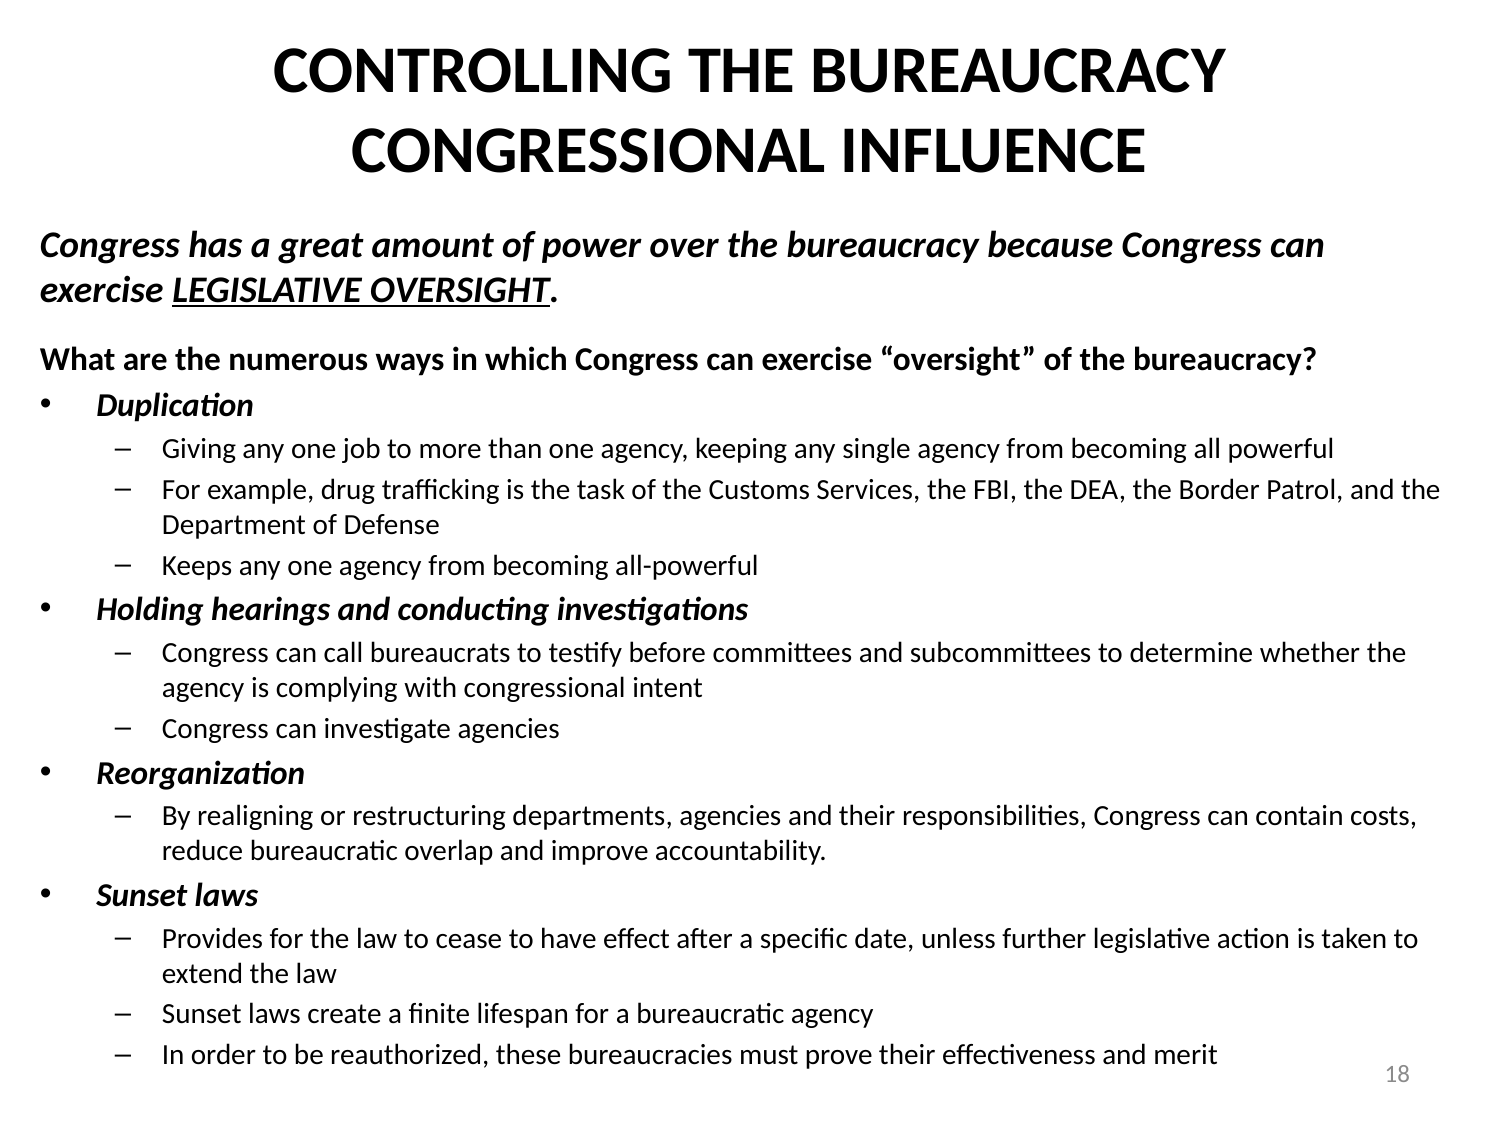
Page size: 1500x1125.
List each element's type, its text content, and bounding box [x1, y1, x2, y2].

title CONTROLLING THE BUREAUCRACY CONGRESSIONAL INFLUENCE [75, 24, 1425, 188]
slide_number 18 [1074, 1042, 1425, 1103]
list Congress has a great amount of power over the bureaucracy because Congress can exercise LEGISLATIVE OVERSIGHT. What are the numerous ways in which Congress can exercise “oversight” of the bureaucracy? Duplication Giving any one job to more than one agency, keeping any single agency from becoming all powerful For example, drug trafficking is the task of the Customs Services, the FBI, the DEA, the Border Patrol, and the Department of Defense Keeps any one agency from becoming all-powerful Holding hearings and conducting investigations Congress can call bureaucrats to testify before committees and subcommittees to determine whether the agency is complying with congressional intent Congress can investigate agencies Reorganization By realigning or restructuring departments, agencies and their responsibilities, Congress can contain costs, reduce bureaucratic overlap and improve accountability. Sunset laws Provides for the law to cease to have effect after a specific date, unless further legislative action is taken to extend the law Sunset laws create a finite lifespan for a bureaucratic agency In order to be reauthorized, these bureaucracies must prove their effectiveness and merit [24, 212, 1463, 1075]
